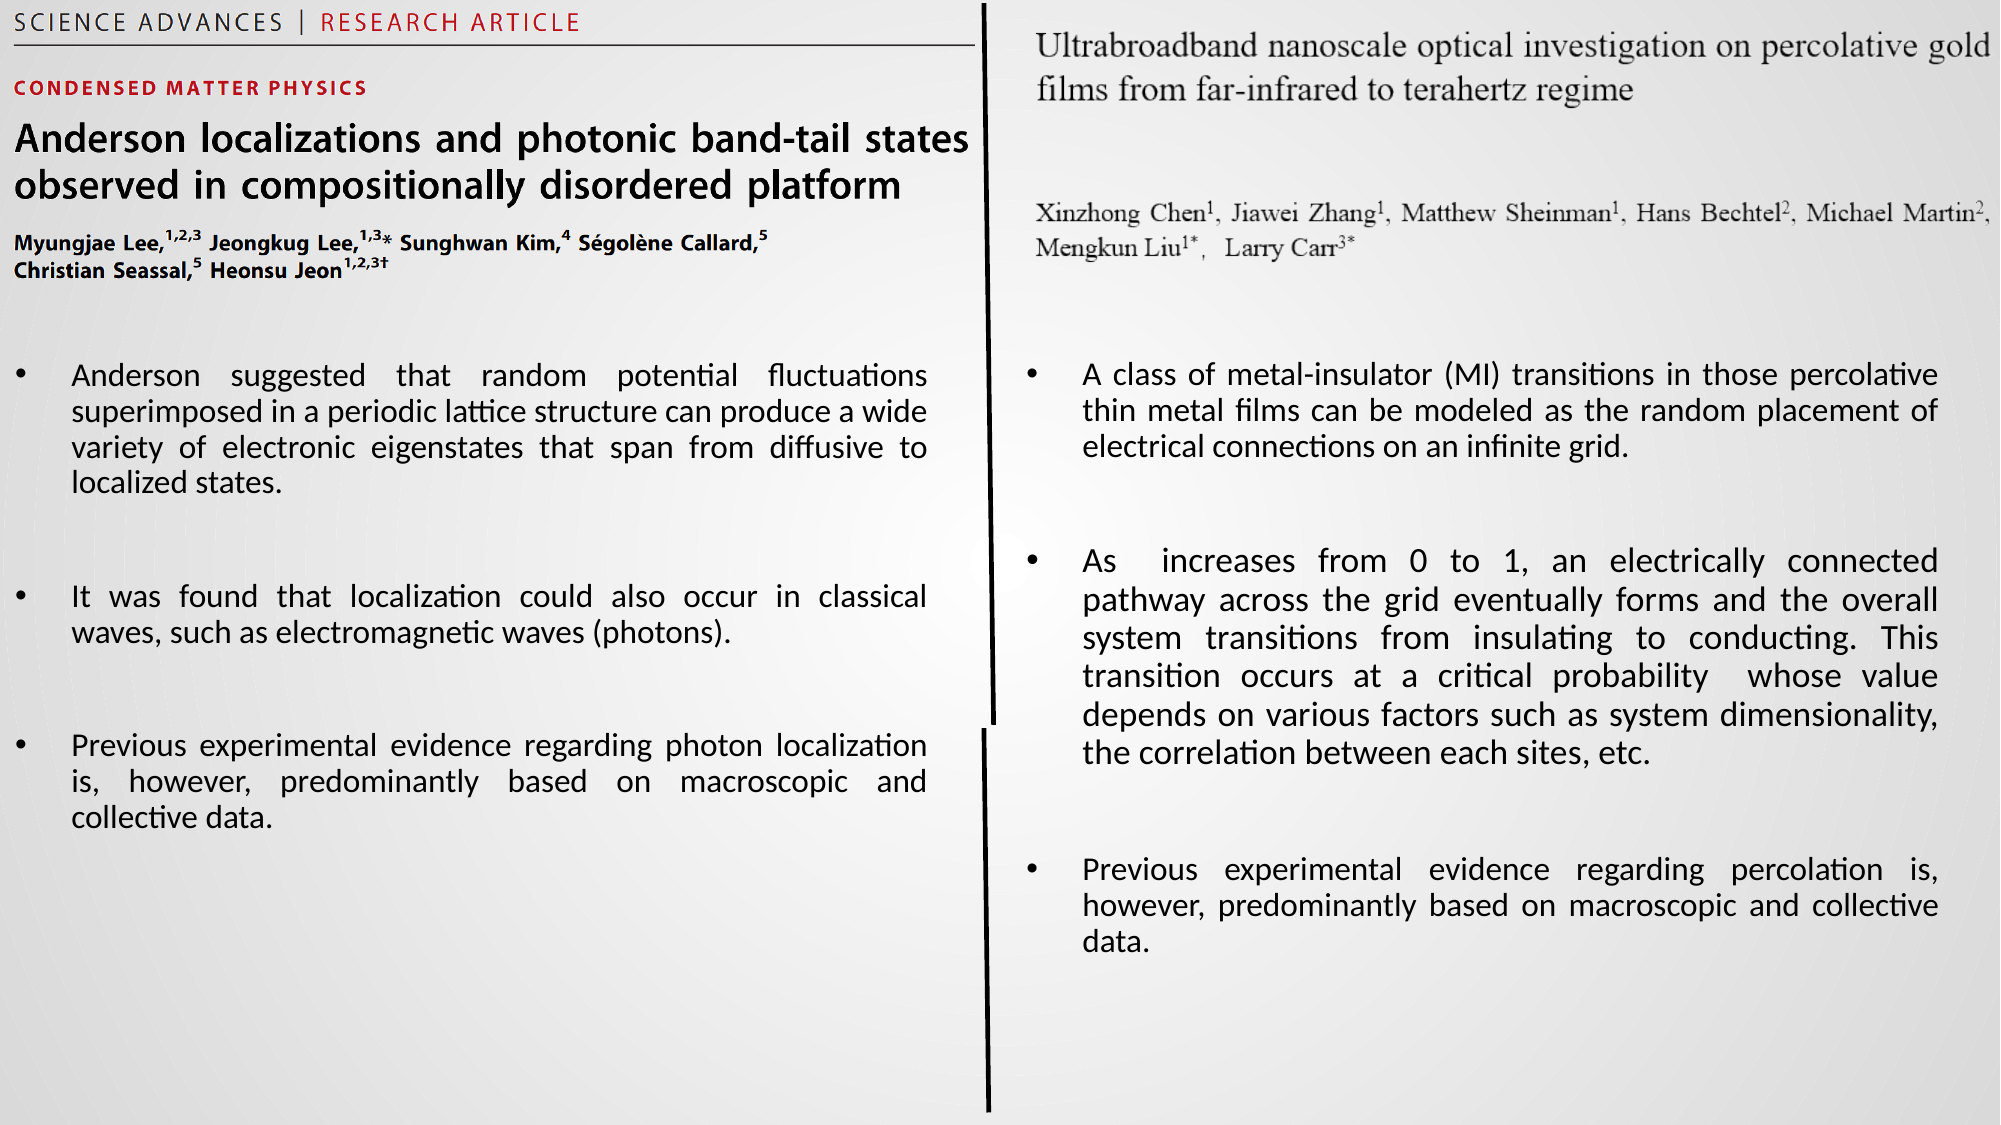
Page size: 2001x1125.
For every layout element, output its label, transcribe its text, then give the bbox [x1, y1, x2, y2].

picture [1033, 24, 2000, 267]
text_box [983, 2, 994, 726]
picture [0, 2, 976, 282]
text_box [983, 727, 989, 1113]
text_box Anderson suggested that random potential fluctuations superimposed in a periodic lattice structure can produce a wide variety of electronic eigenstates that span from diffusive to localized states. It was found that localization could also occur in classical waves, such as electromagnetic waves (photons). Previous experimental evidence regarding photon localization is, however, predominantly based on macroscopic and collective data. [0, 350, 944, 975]
